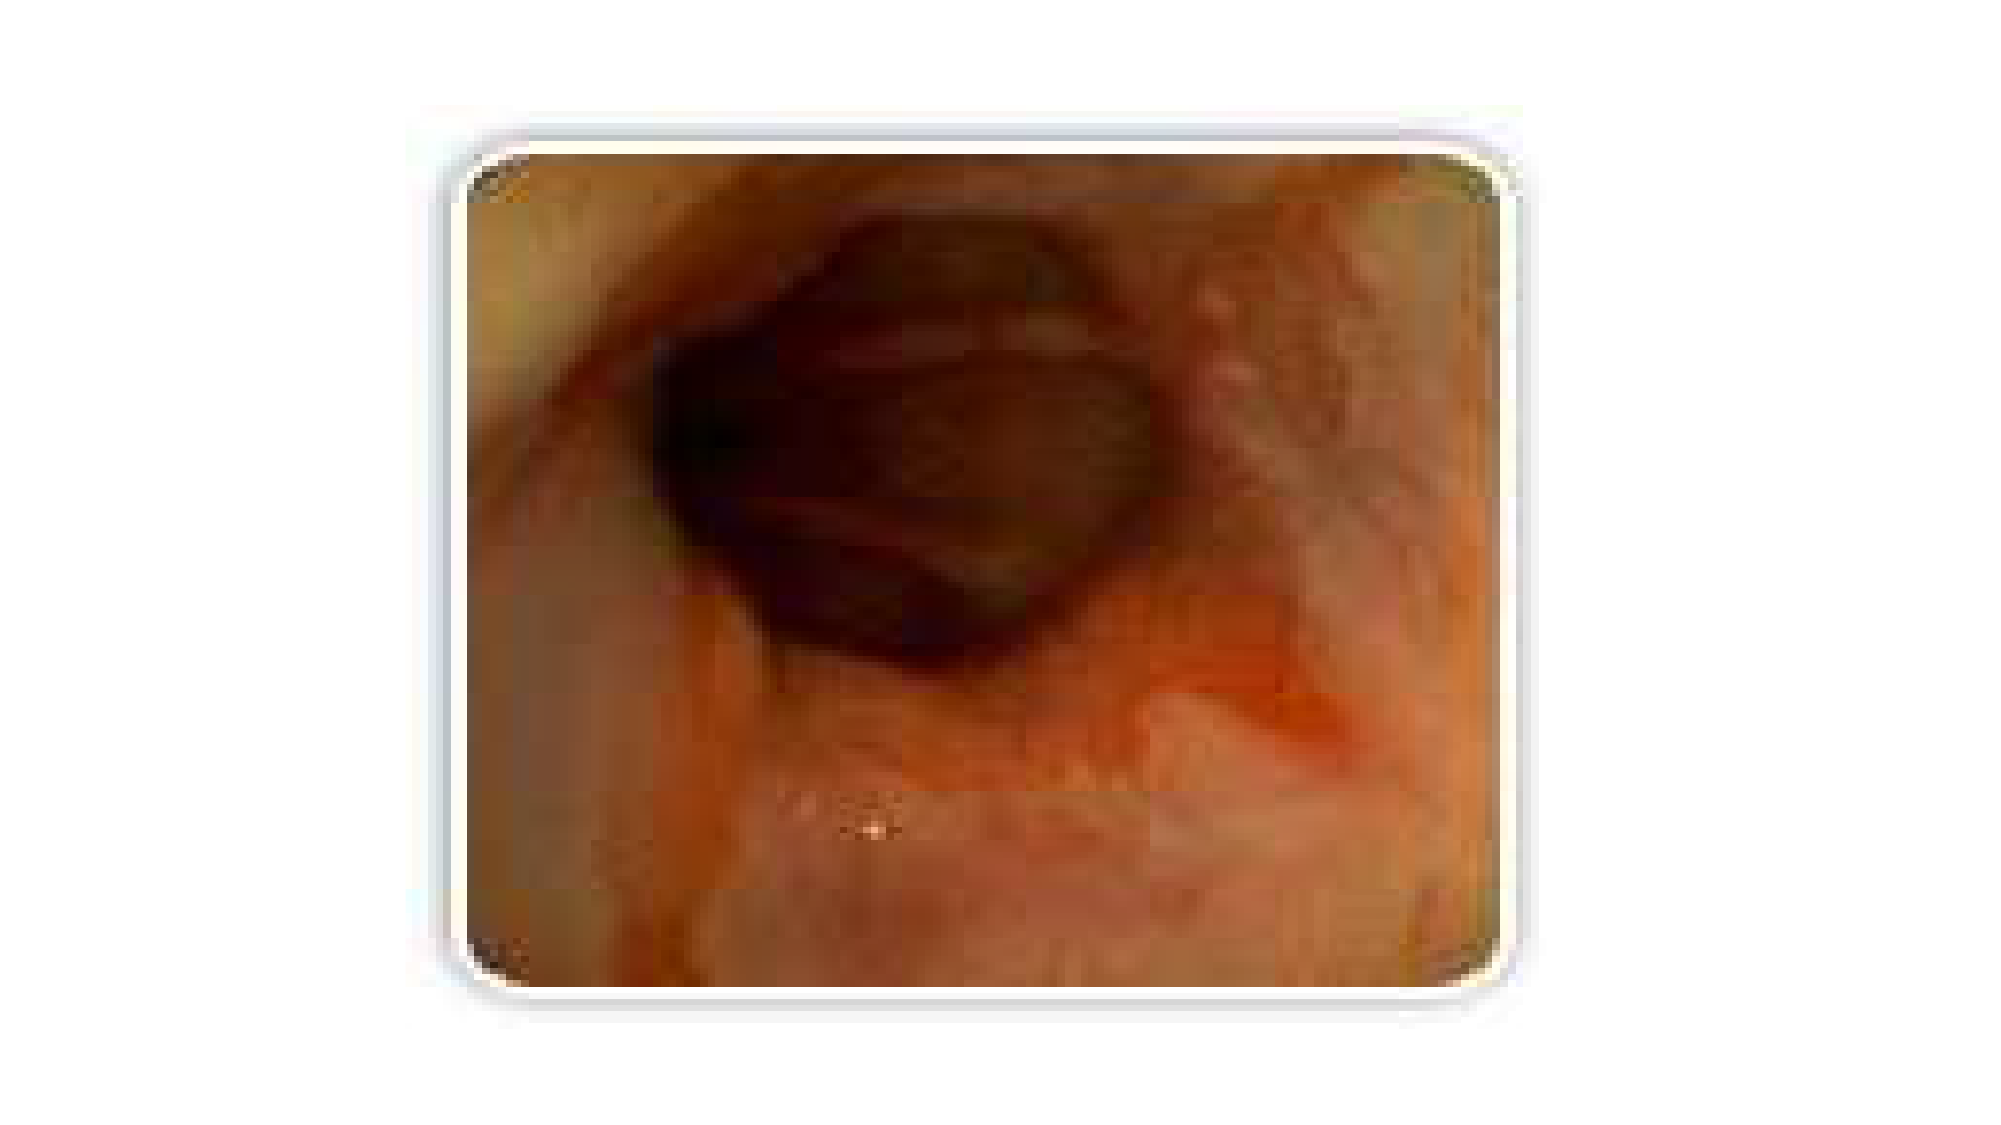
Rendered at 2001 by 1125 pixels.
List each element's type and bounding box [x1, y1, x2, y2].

picture [405, 105, 1547, 1029]
